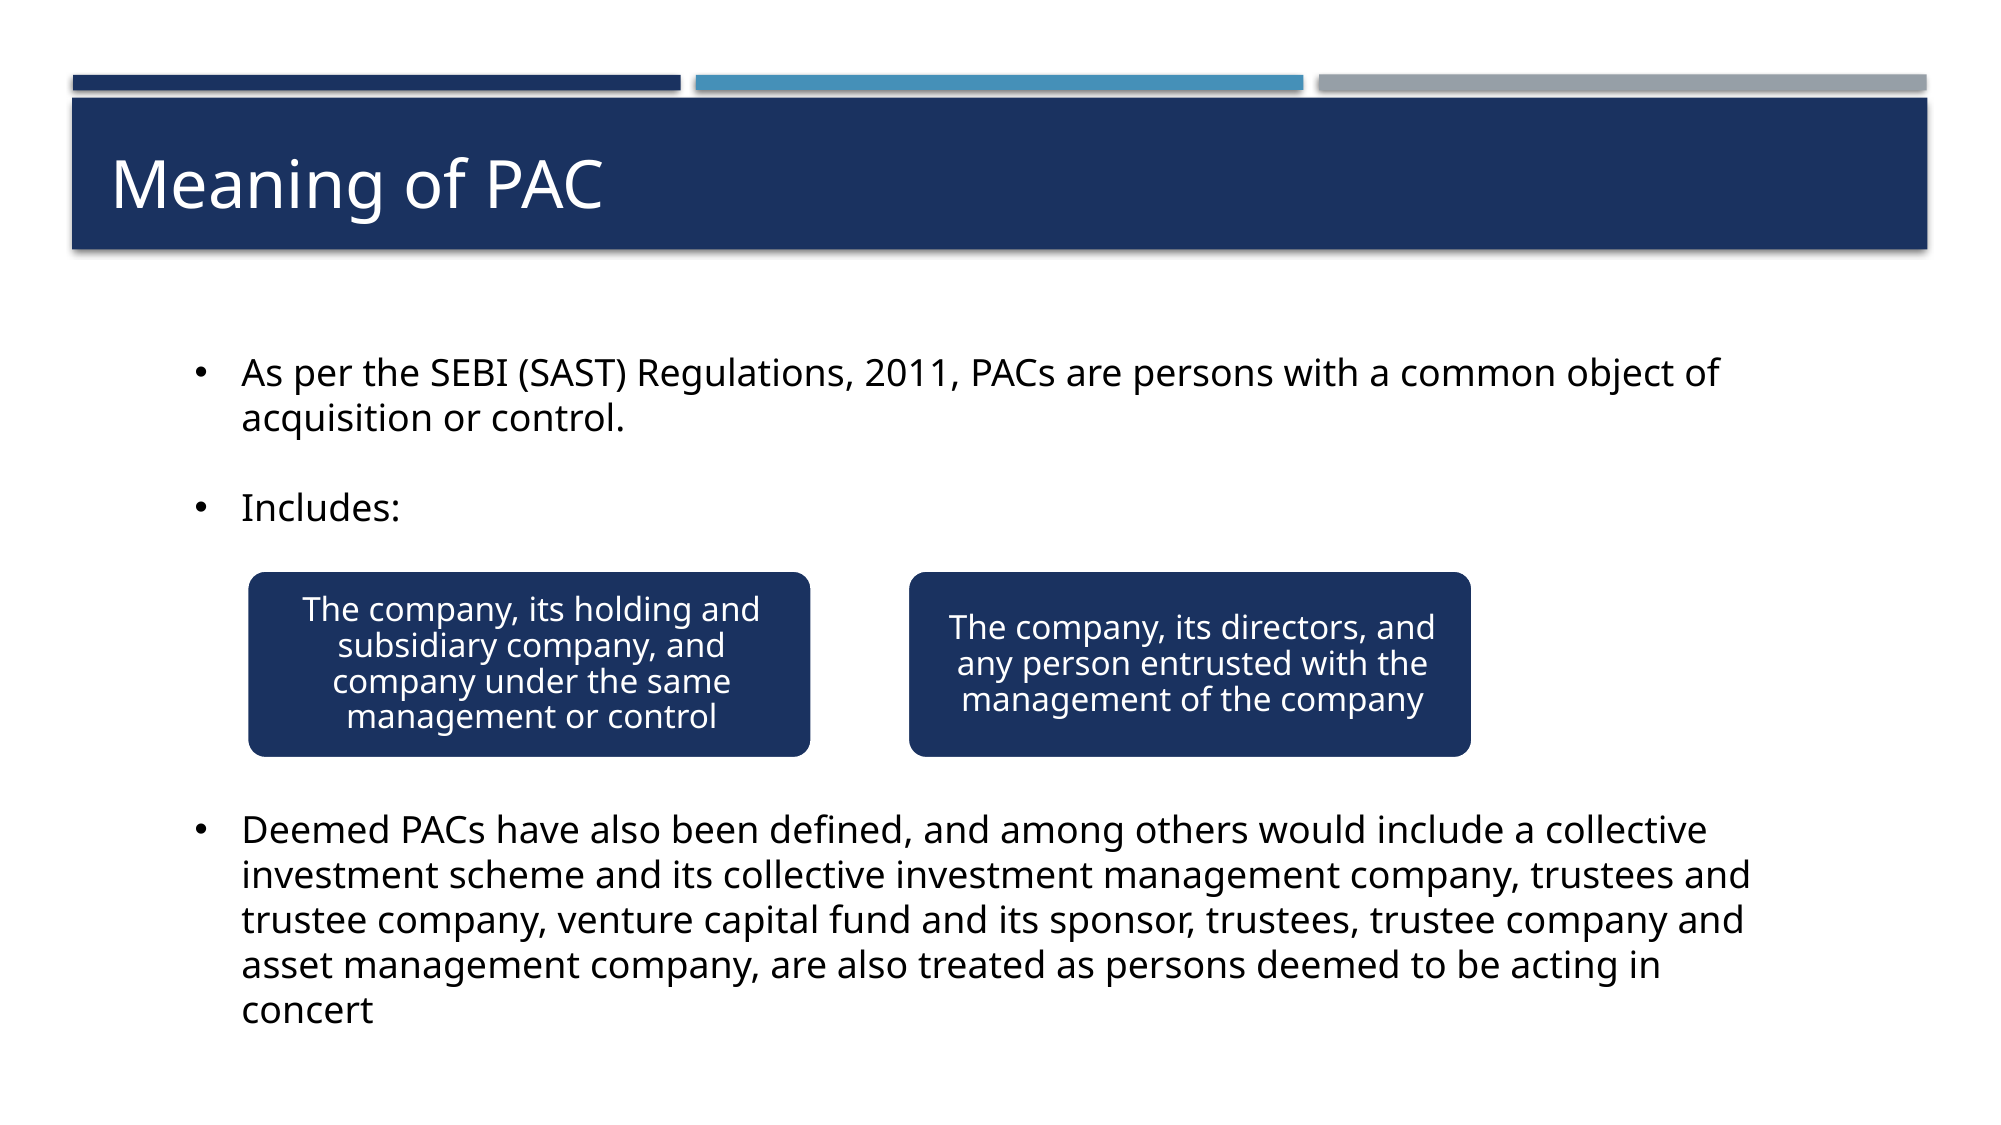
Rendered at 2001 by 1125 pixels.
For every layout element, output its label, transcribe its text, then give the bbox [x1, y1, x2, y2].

text_box As per the SEBI (SAST) Regulations, 2011, PACs are persons with a common object of acquisition or control. Includes: [179, 341, 1775, 537]
text_box Deemed PACs have also been defined, and among others would include a collective investment scheme and its collective investment management company, trustees and trustee company, venture capital fund and its sponsor, trustees, trustee company and asset management company, are also treated as persons deemed to be acting in concert [179, 799, 1804, 1039]
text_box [245, 569, 1474, 760]
title Meaning of PAC [95, 97, 1905, 230]
